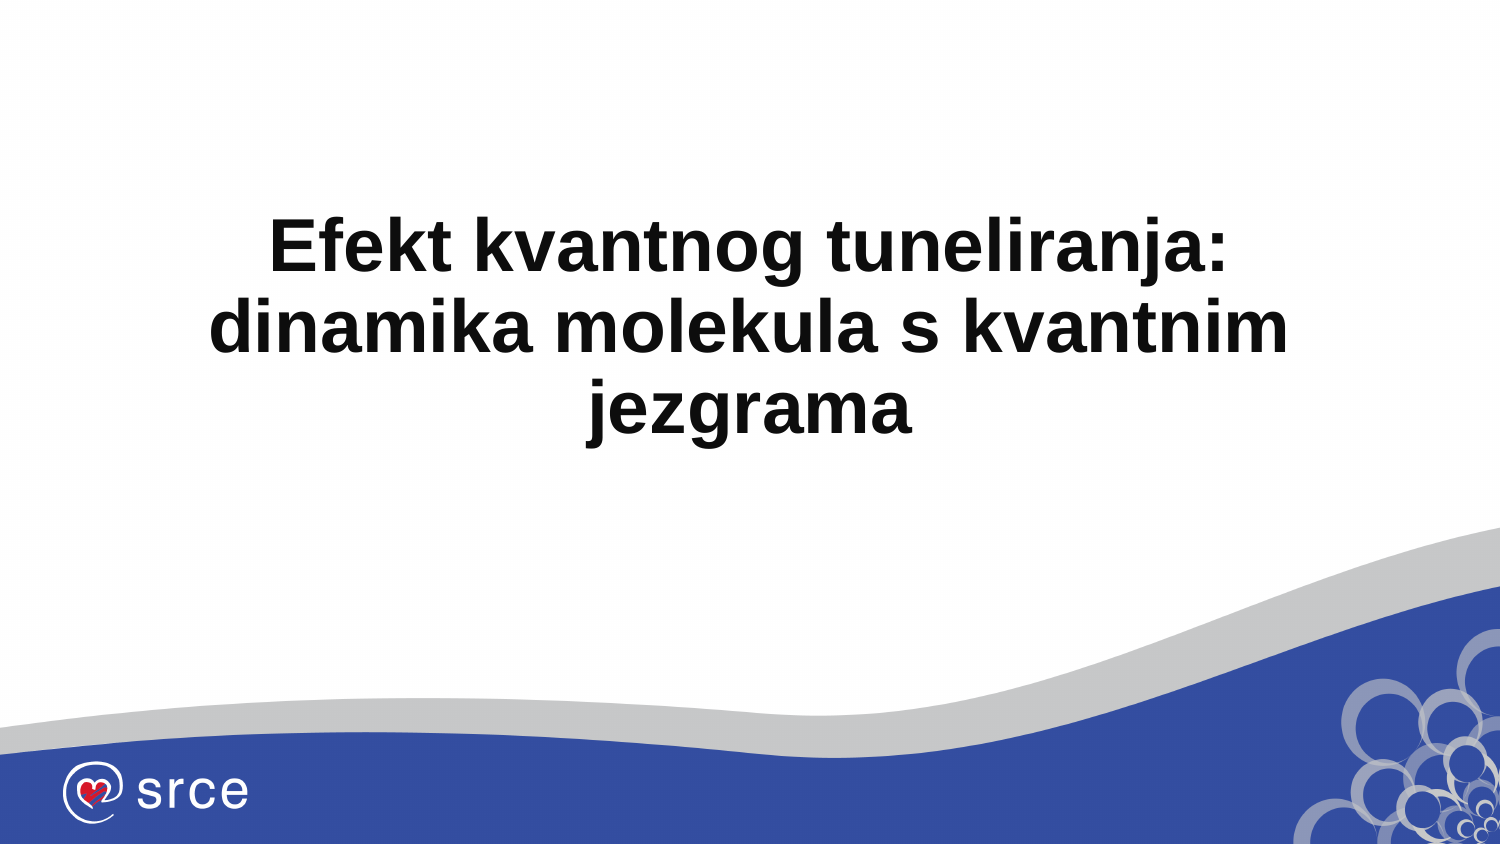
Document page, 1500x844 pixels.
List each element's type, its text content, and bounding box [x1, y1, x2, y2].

picture [0, 0, 1500, 844]
title Efekt kvantnog tuneliranja: dinamika molekula s kvantnim jezgrama [103, 200, 1397, 456]
